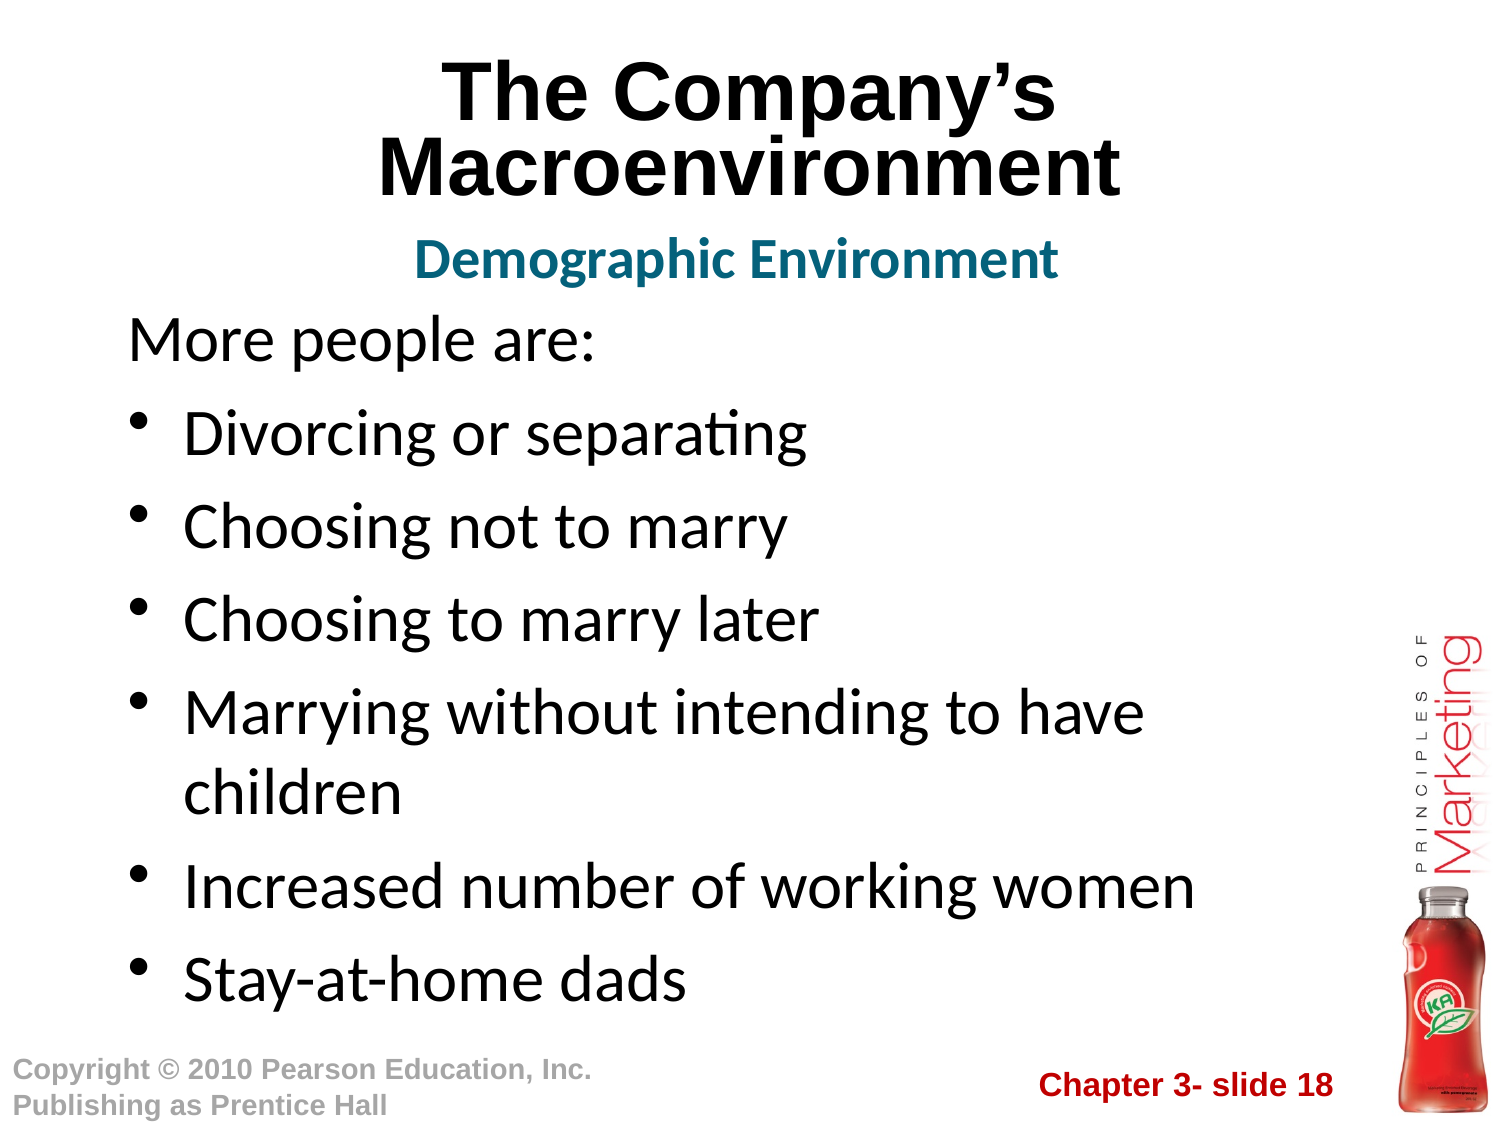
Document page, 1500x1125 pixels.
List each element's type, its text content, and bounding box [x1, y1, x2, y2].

list Demographic Environment [150, 212, 1325, 288]
picture [1359, 537, 1500, 1125]
title The Company’s Macroenvironment [112, 0, 1388, 200]
list More people are: Divorcing or separating Choosing not to marry Choosing to marry later Marrying without intending to have children Increased number of working women Stay-at-home dads [112, 287, 1388, 1063]
